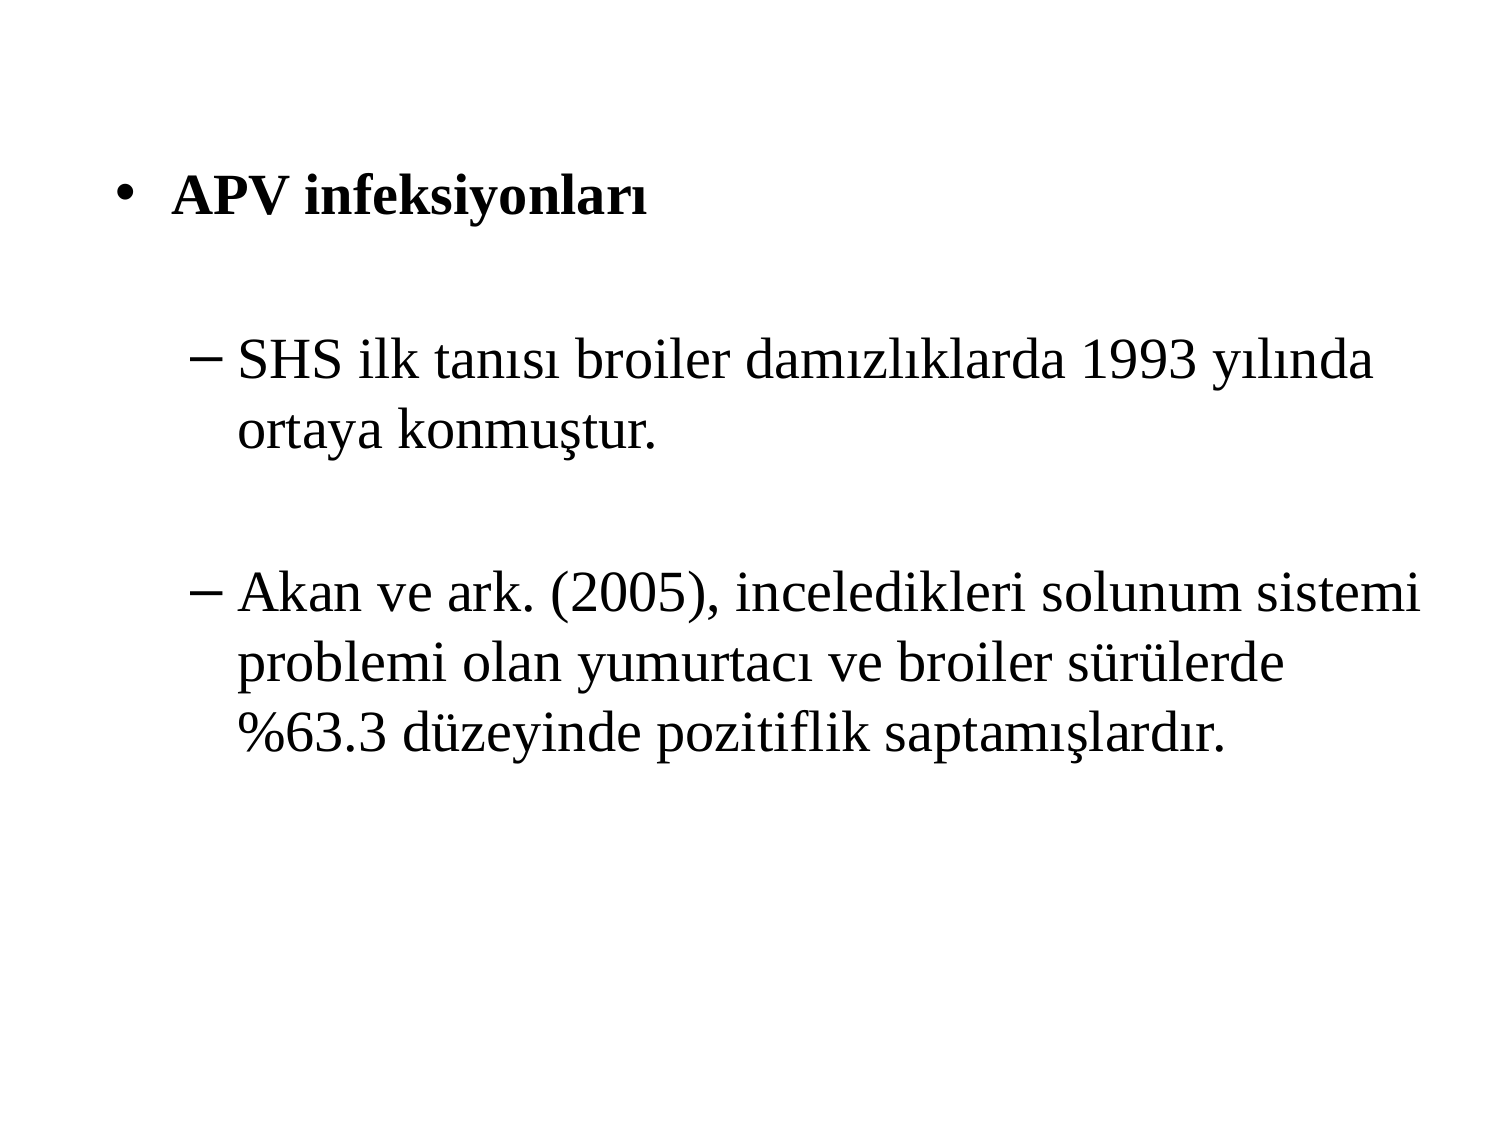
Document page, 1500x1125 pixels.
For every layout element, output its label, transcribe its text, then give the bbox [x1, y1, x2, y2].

list APV infeksiyonları SHS ilk tanısı broiler damızlıklarda 1993 yılında ortaya konmuştur. Akan ve ark. (2005), inceledikleri solunum sistemi problemi olan yumurtacı ve broiler sürülerde %63.3 düzeyinde pozitiflik saptamışlardır. [100, 148, 1451, 894]
